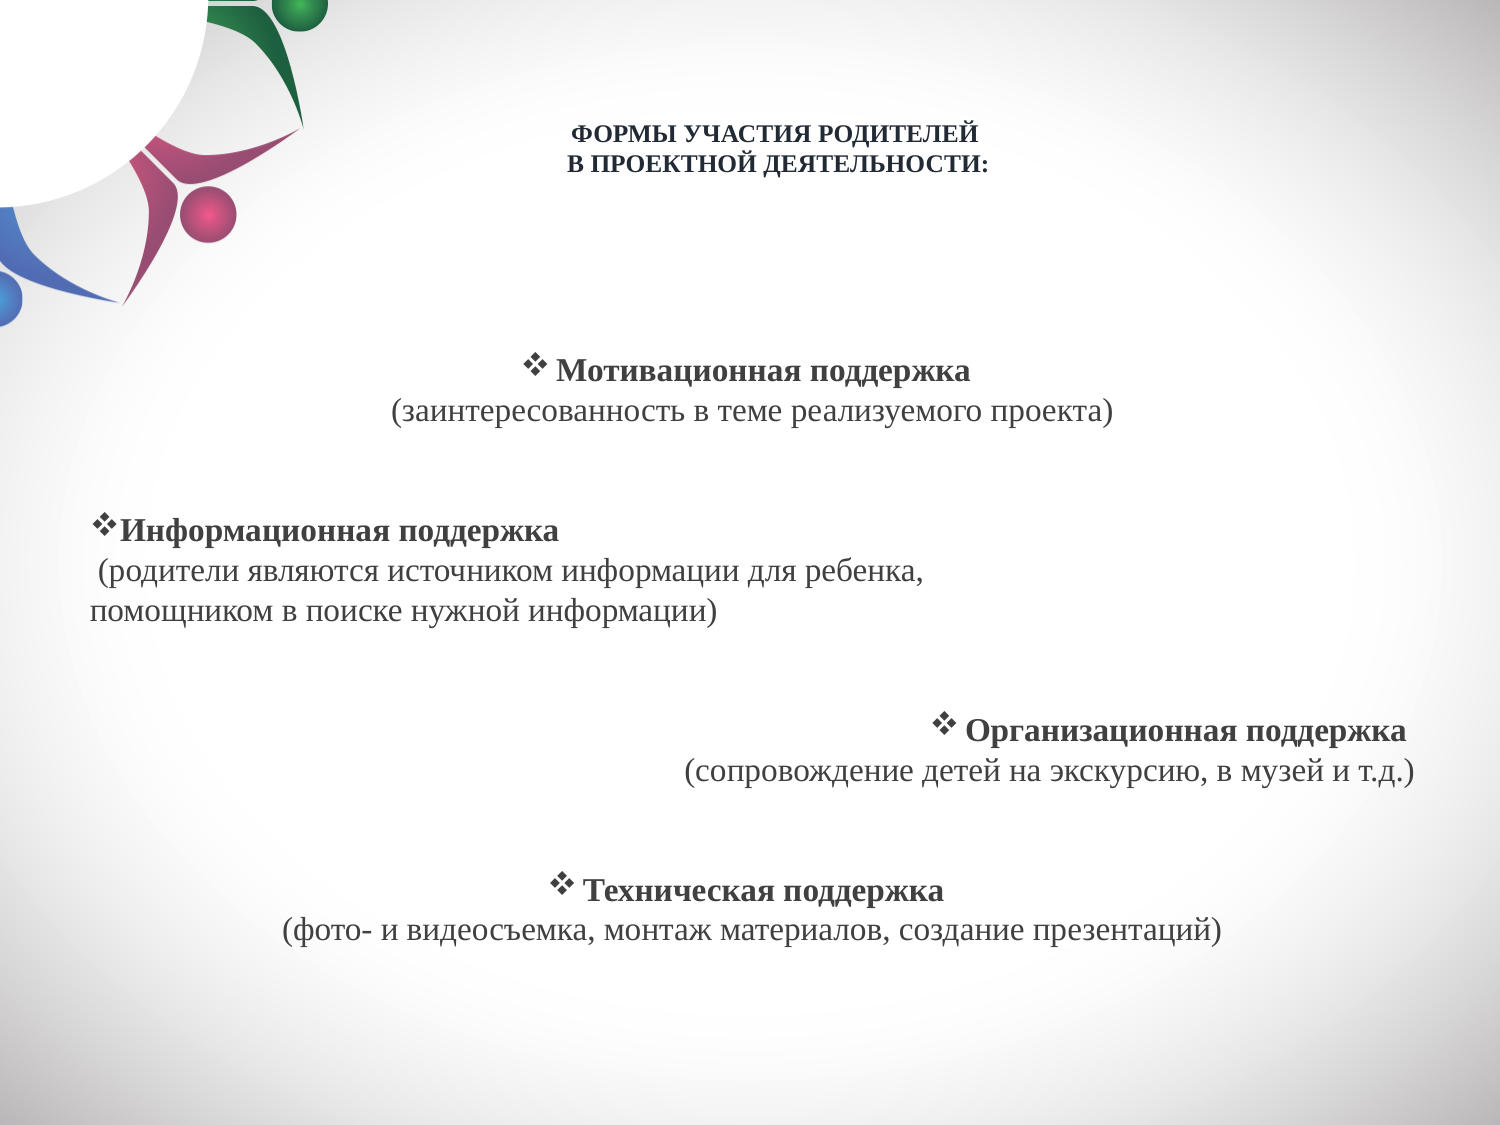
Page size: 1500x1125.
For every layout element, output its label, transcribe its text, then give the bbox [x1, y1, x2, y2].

text_box Мотивационная поддержка (заинтересованность в теме реализуемого проекта) Информационная поддержка (родители являются источником информации для ребенка, помощником в поиске нужной информации) Организационная поддержка (сопровождение детей на экскурсию, в музей и т.д.) Техническая поддержка (фото- и видеосъемка, монтаж материалов, создание презентаций) [74, 301, 1431, 955]
title ФОРМЫ УЧАСТИЯ РОДИТЕЛЕЙ В ПРОЕКТНОЙ ДЕЯТЕЛЬНОСТИ: [393, 54, 1164, 217]
picture [0, 0, 1500, 1125]
